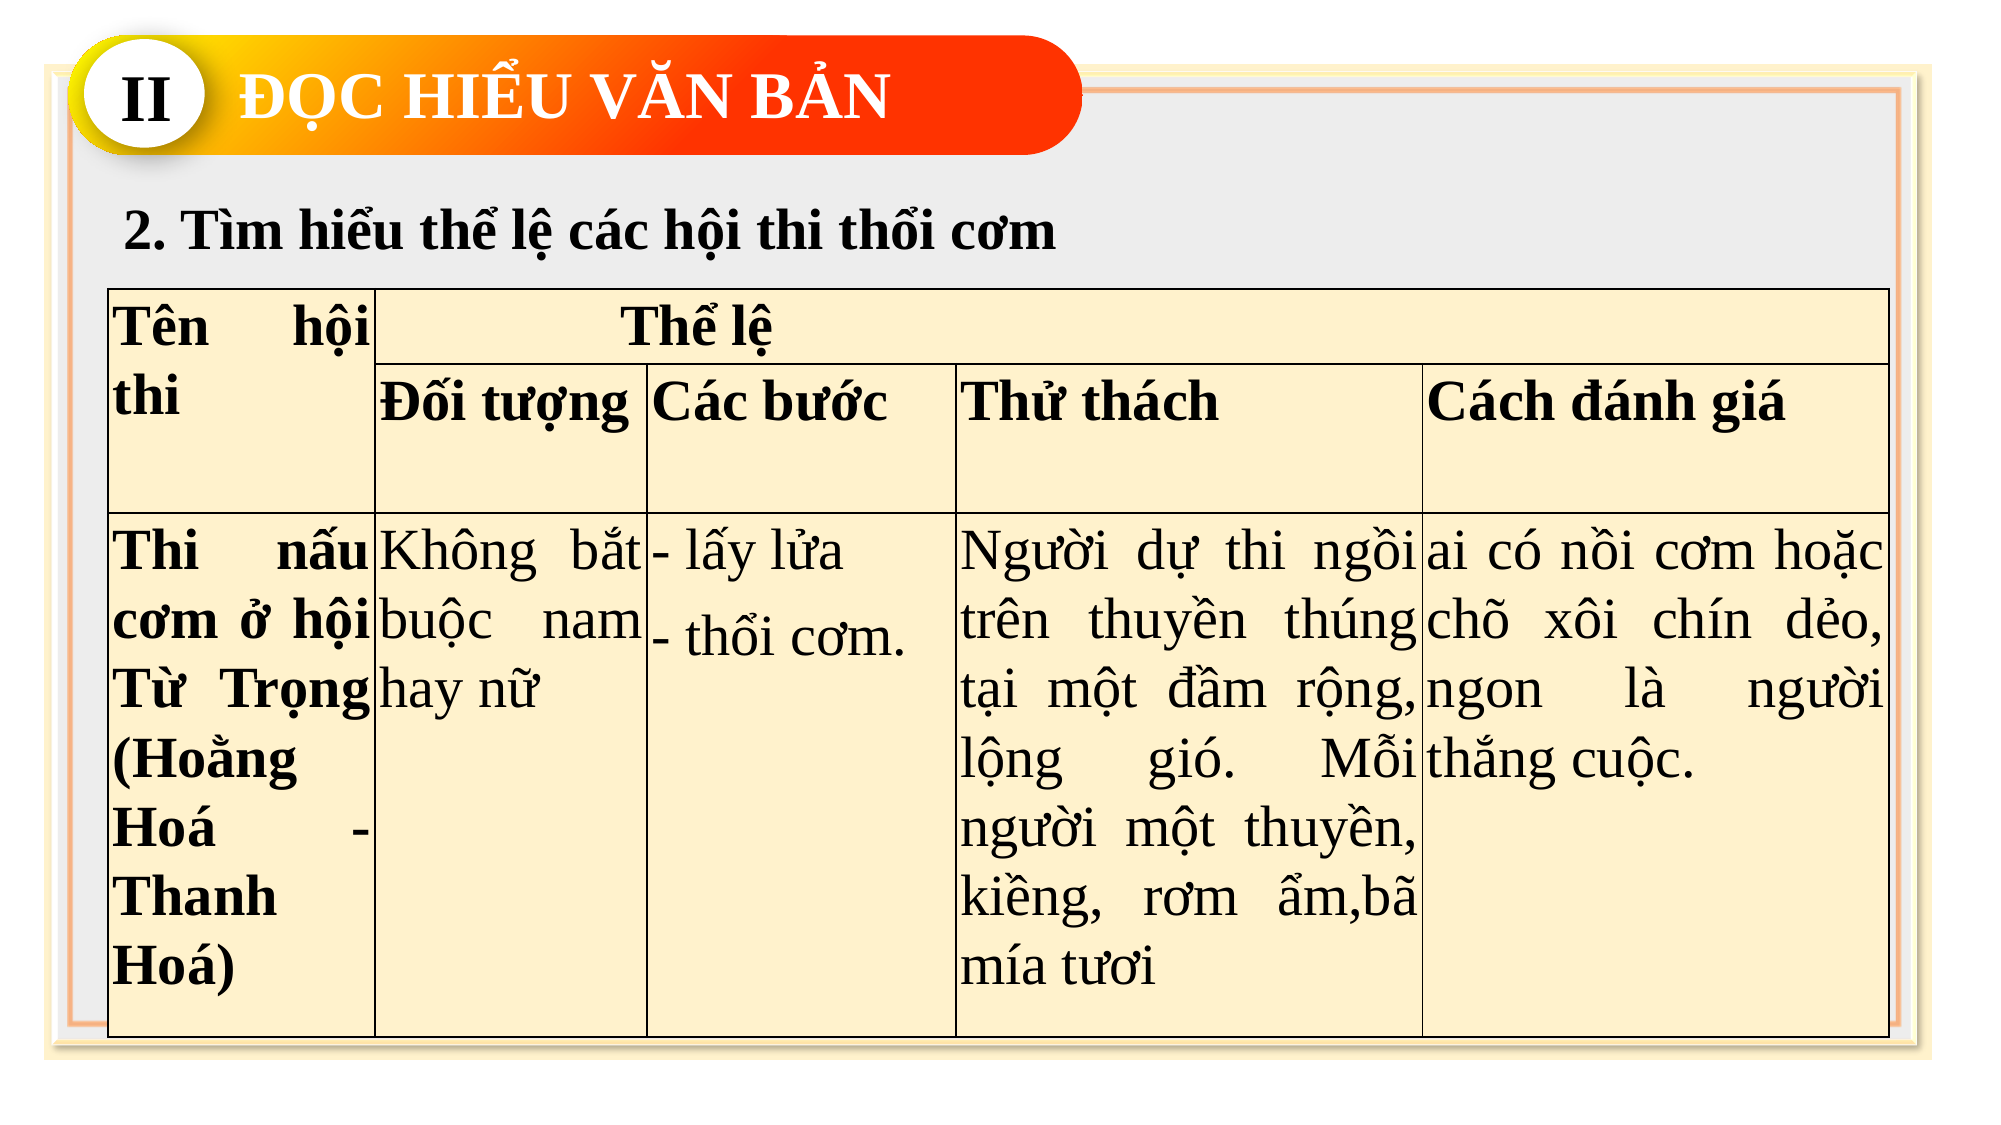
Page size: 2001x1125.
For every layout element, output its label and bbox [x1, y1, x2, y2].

picture [43, 64, 1932, 1061]
text_box [68, 35, 1083, 155]
